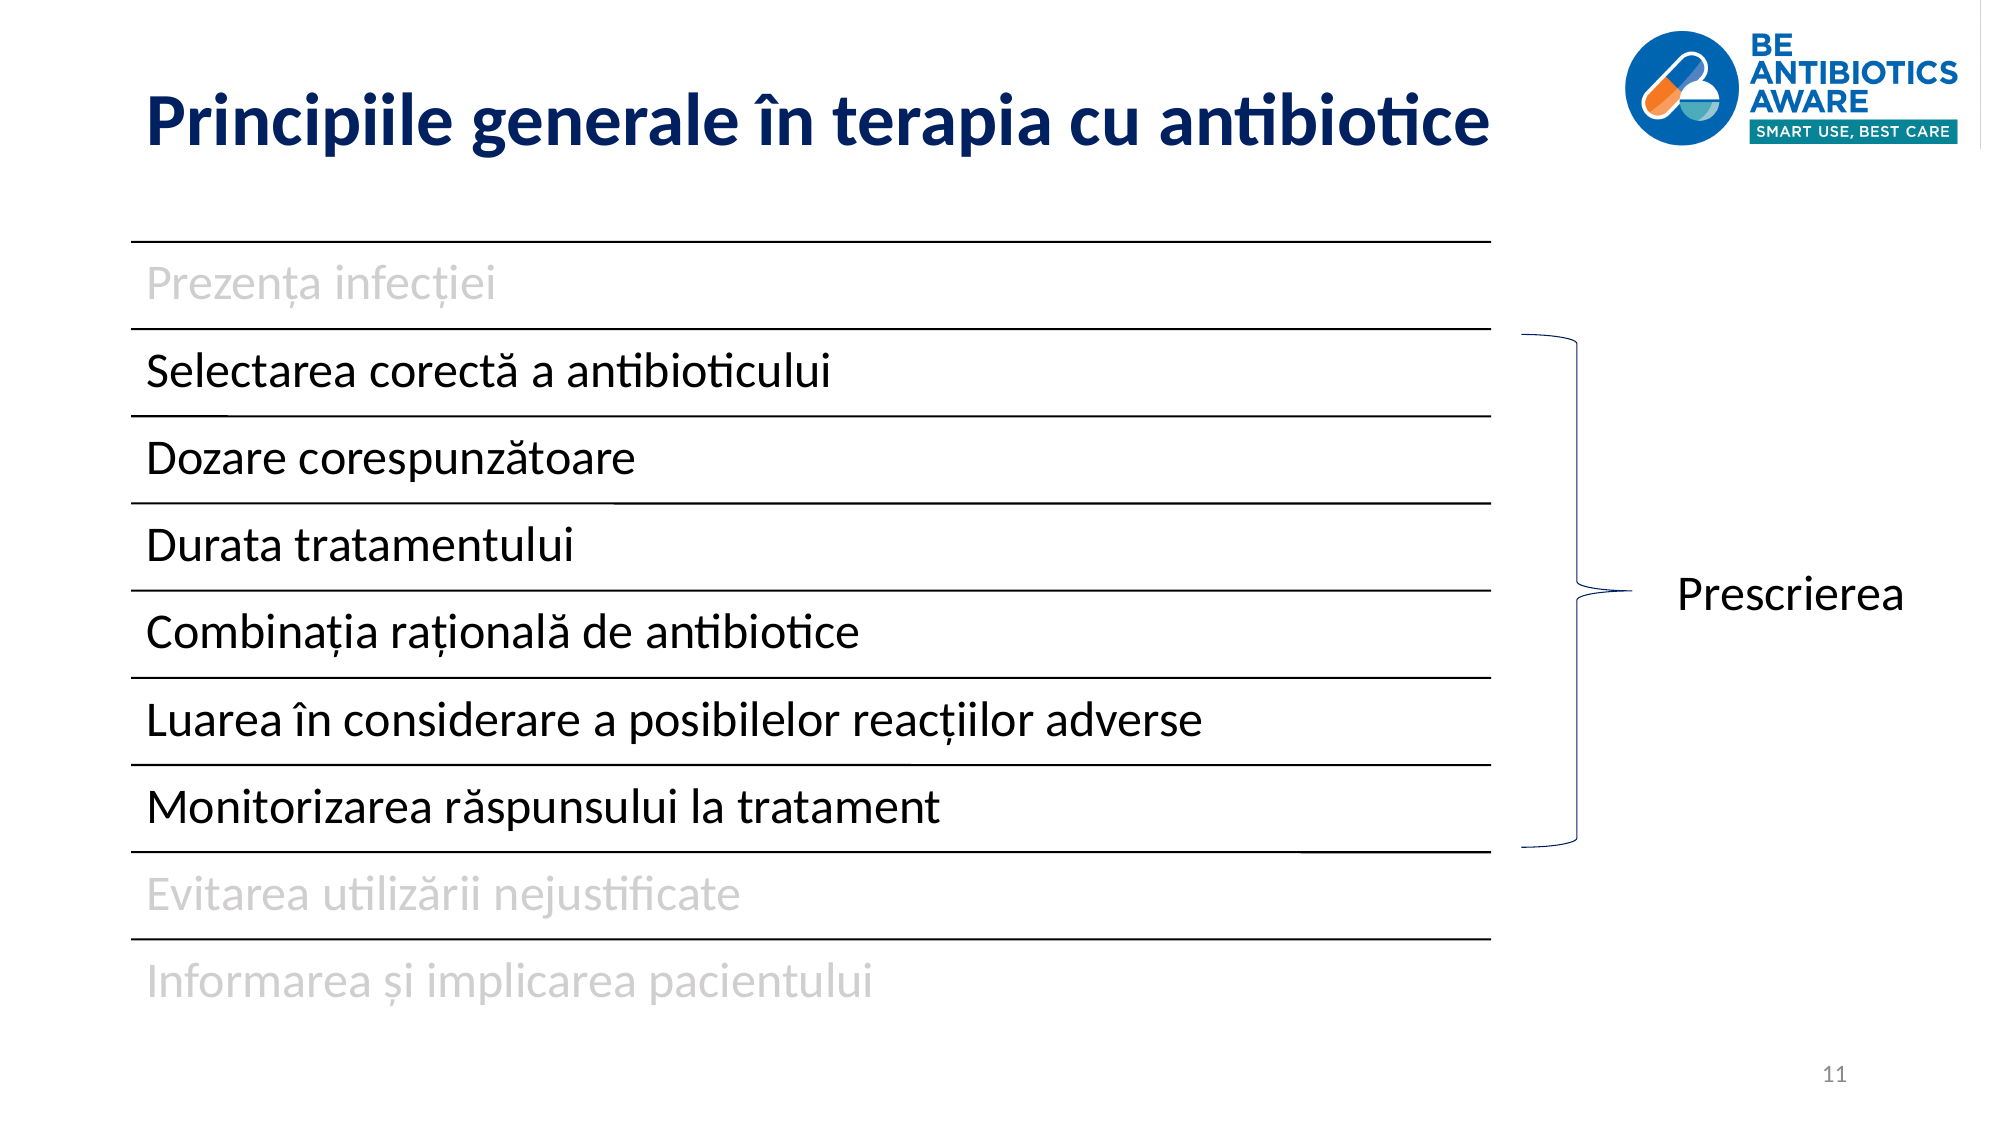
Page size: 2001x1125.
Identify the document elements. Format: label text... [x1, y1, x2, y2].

picture [1602, 0, 1981, 149]
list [131, 241, 1492, 1027]
text_box [1521, 333, 1633, 848]
text_box Prescrierea [1662, 552, 1942, 628]
slide_number 11 [1412, 1042, 1863, 1103]
title Principiile generale în terapia cu antibiotice [131, 12, 1857, 230]
